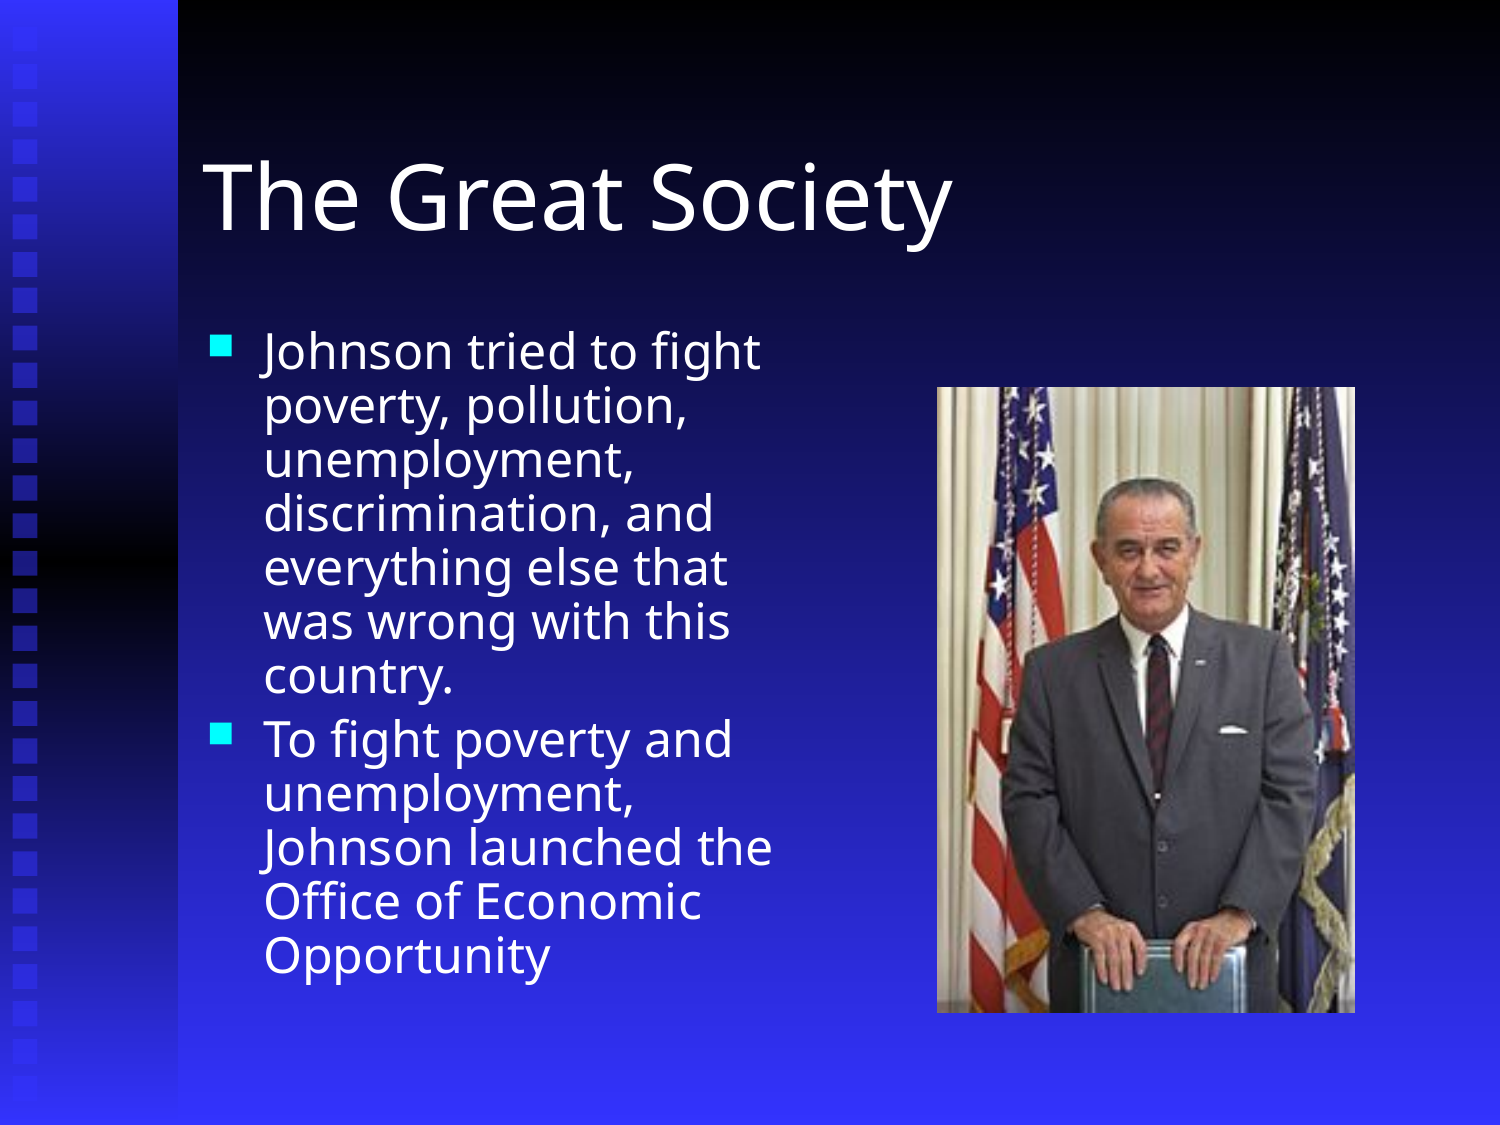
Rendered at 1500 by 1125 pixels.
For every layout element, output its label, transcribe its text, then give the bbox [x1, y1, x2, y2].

picture [937, 387, 1355, 1013]
title The Great Society [187, 99, 1463, 288]
list Johnson tried to fight poverty, pollution, unemployment, discrimination, and everything else that was wrong with this country. To fight poverty and unemployment, Johnson launched the Office of Economic Opportunity [191, 318, 818, 995]
